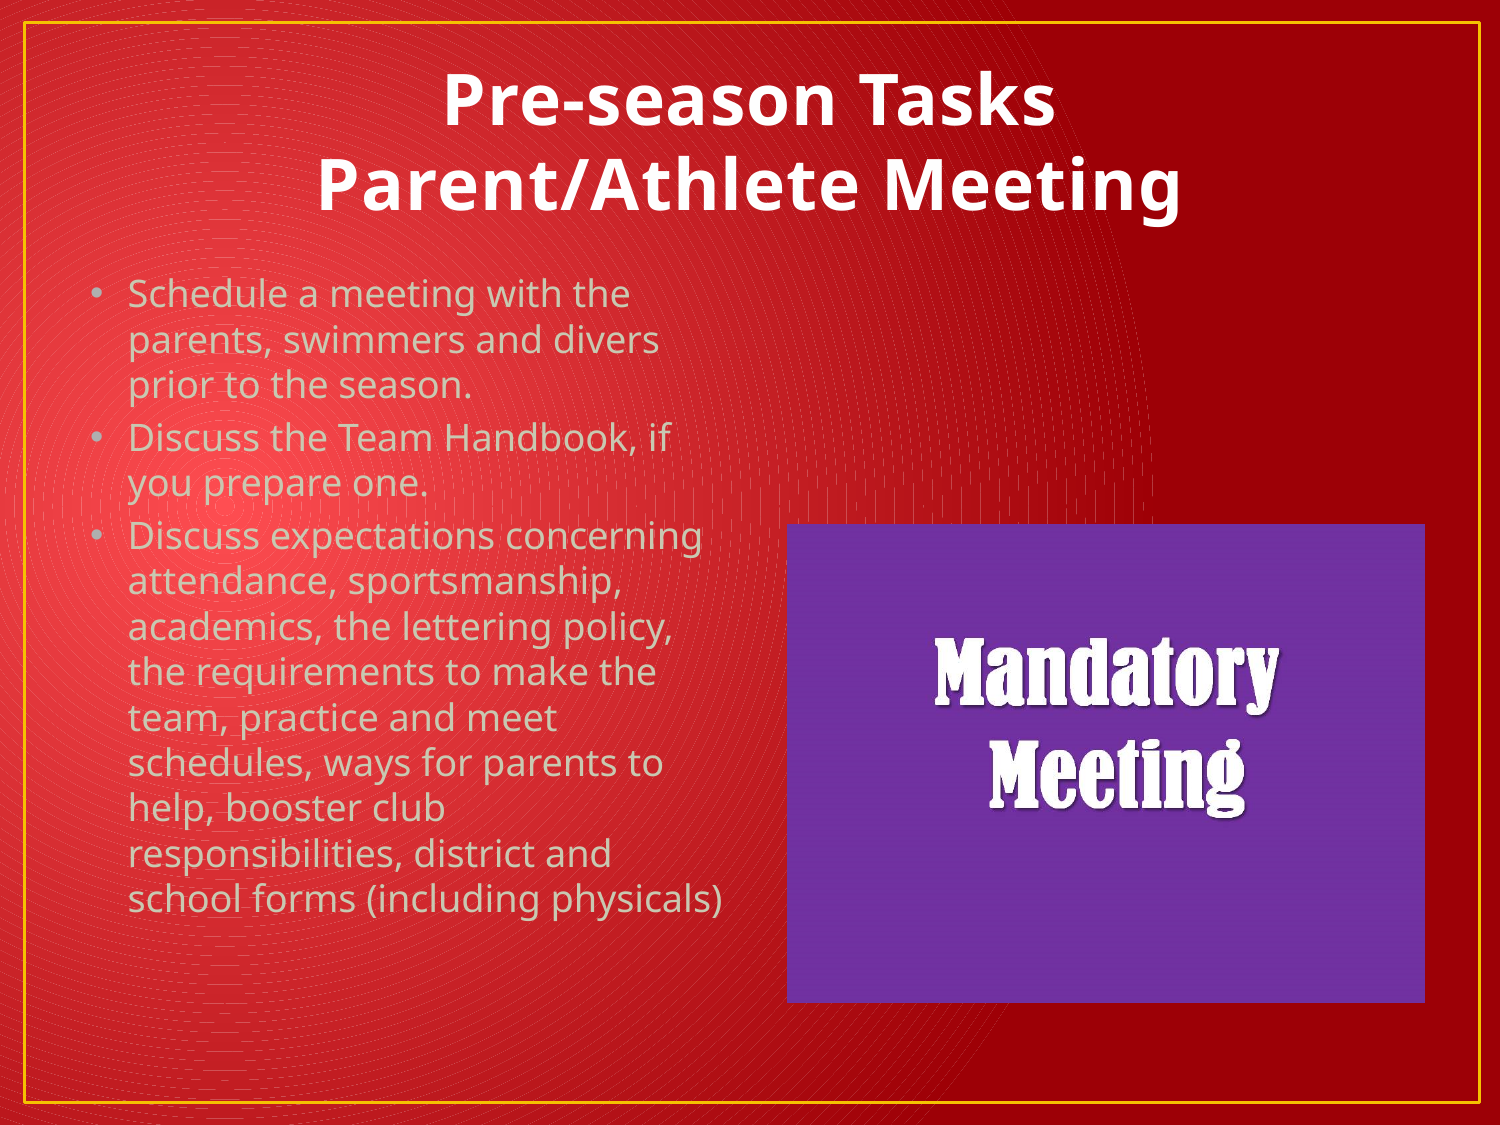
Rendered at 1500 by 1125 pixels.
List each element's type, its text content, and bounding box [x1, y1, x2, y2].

title Pre-season Tasks Parent/Athlete Meeting [75, 45, 1425, 233]
list Schedule a meeting with the parents, swimmers and divers prior to the season. Discuss the Team Handbook, if you prepare one. Discuss expectations concerning attendance, sportsmanship, academics, the lettering policy, the requirements to make the team, practice and meet schedules, ways for parents to help, booster club responsibilities, district and school forms (including physicals) [75, 262, 738, 1005]
picture [787, 524, 1426, 1004]
